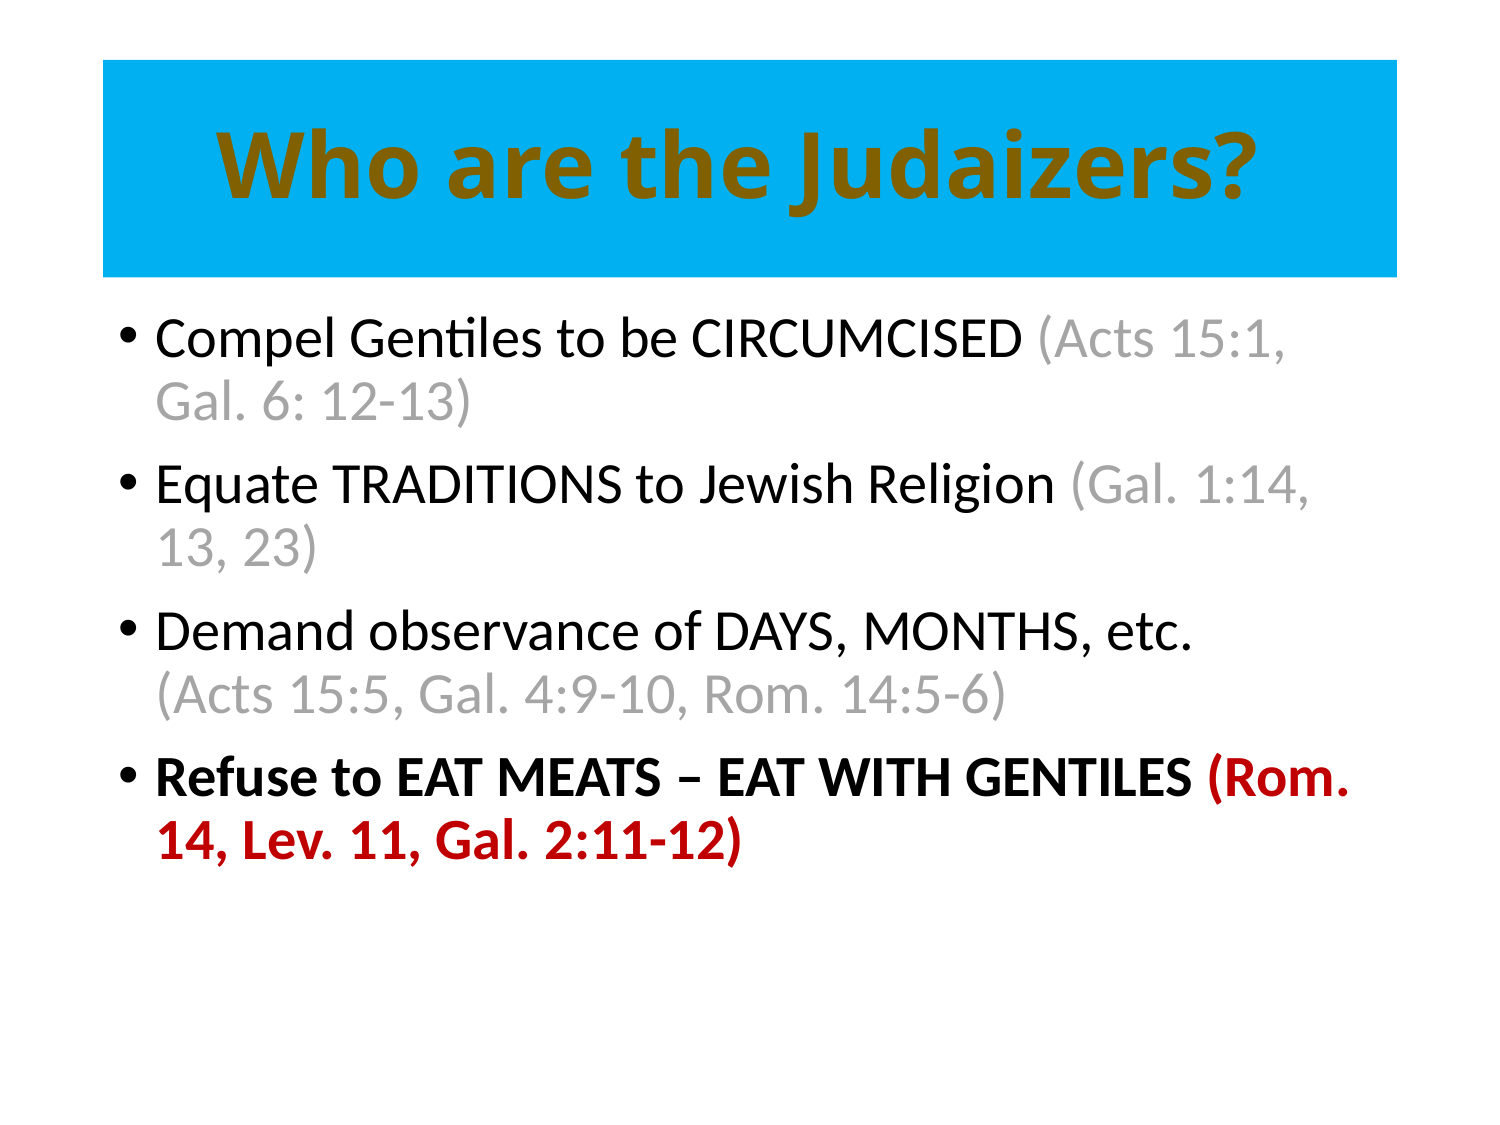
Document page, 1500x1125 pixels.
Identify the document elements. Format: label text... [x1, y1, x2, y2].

list Compel Gentiles to be CIRCUMCISED (Acts 15:1, Gal. 6: 12-13) Equate TRADITIONS to Jewish Religion (Gal. 1:14, 13, 23) Demand observance of DAYS, MONTHS, etc. (Acts 15:5, Gal. 4:9-10, Rom. 14:5-6) Refuse to EAT MEATS – EAT WITH GENTILES (Rom. 14, Lev. 11, Gal. 2:11-12) [103, 299, 1397, 1014]
title Who are the Judaizers? [103, 59, 1397, 278]
